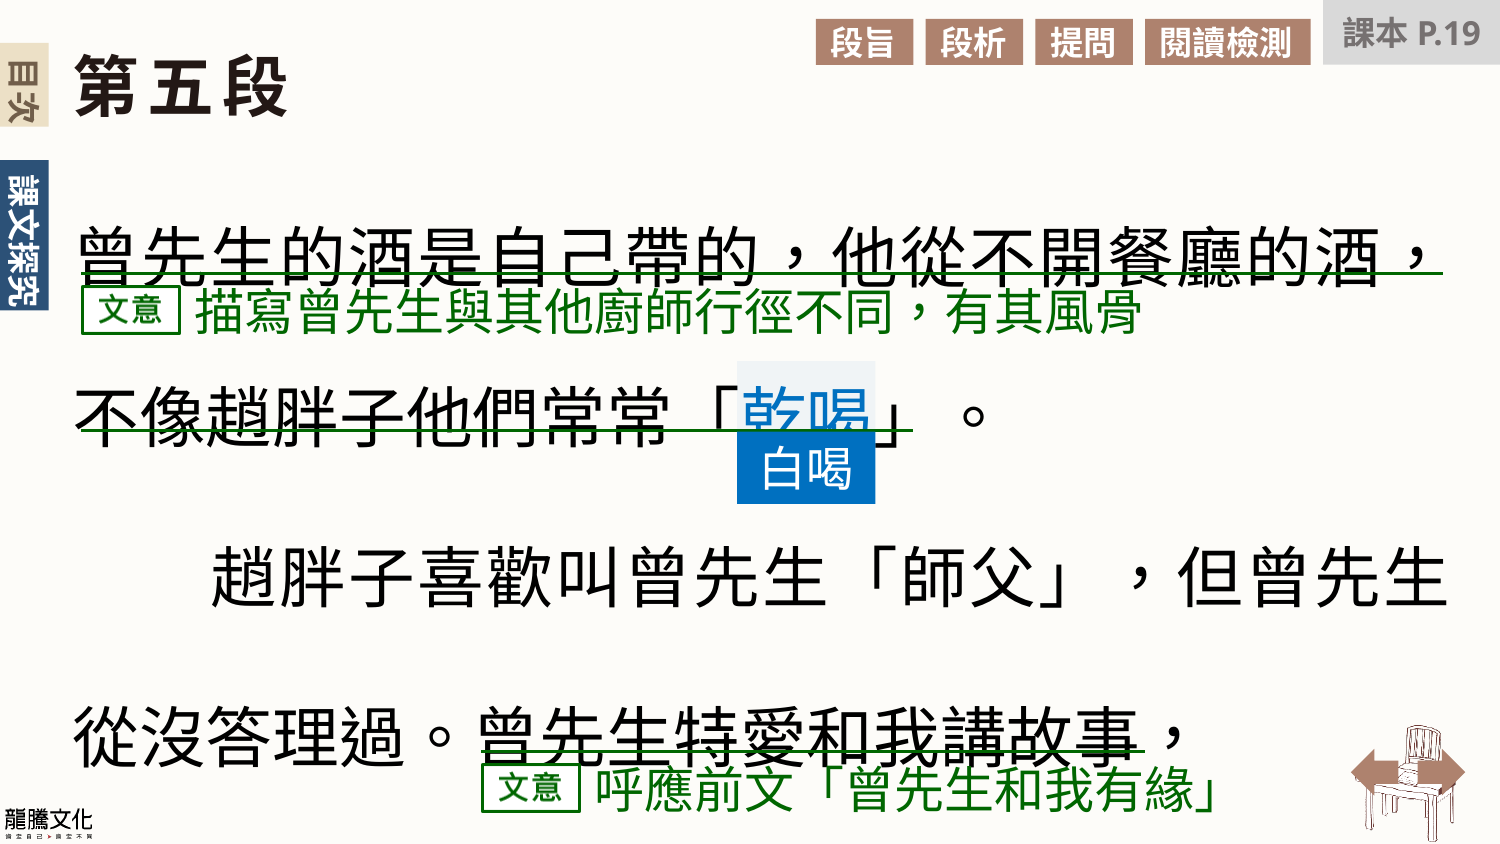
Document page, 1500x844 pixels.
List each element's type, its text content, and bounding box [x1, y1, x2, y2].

text_box 白喝 [737, 431, 876, 504]
picture [1355, 783, 1456, 842]
text_box [1349, 746, 1400, 799]
text_box 第五段 [57, 37, 320, 133]
picture [80, 285, 181, 335]
text_box 段析 [925, 18, 1024, 65]
text_box 課本P.19 [1322, 0, 1500, 66]
text_box 呼應前文「曾先生和我有緣」 [580, 751, 1263, 826]
text_box 閱讀檢測 [1145, 18, 1311, 65]
text_box 段旨 [815, 18, 914, 65]
text_box [736, 360, 877, 430]
picture [5, 808, 92, 839]
text_box 曾先生的酒是自己帶的，他從不開餐廳的酒，不像趙胖子他們常常「乾喝」。 趙胖子喜歡叫曾先生「師父」，但曾先生從沒答理過。曾先生特愛和我講故事， [57, 128, 1466, 783]
picture [481, 763, 582, 813]
text_box 描寫曾先生與其他廚師行徑不同，有其風骨 [180, 275, 1168, 349]
text_box 提問 [1035, 18, 1133, 65]
text_box [1416, 746, 1467, 799]
